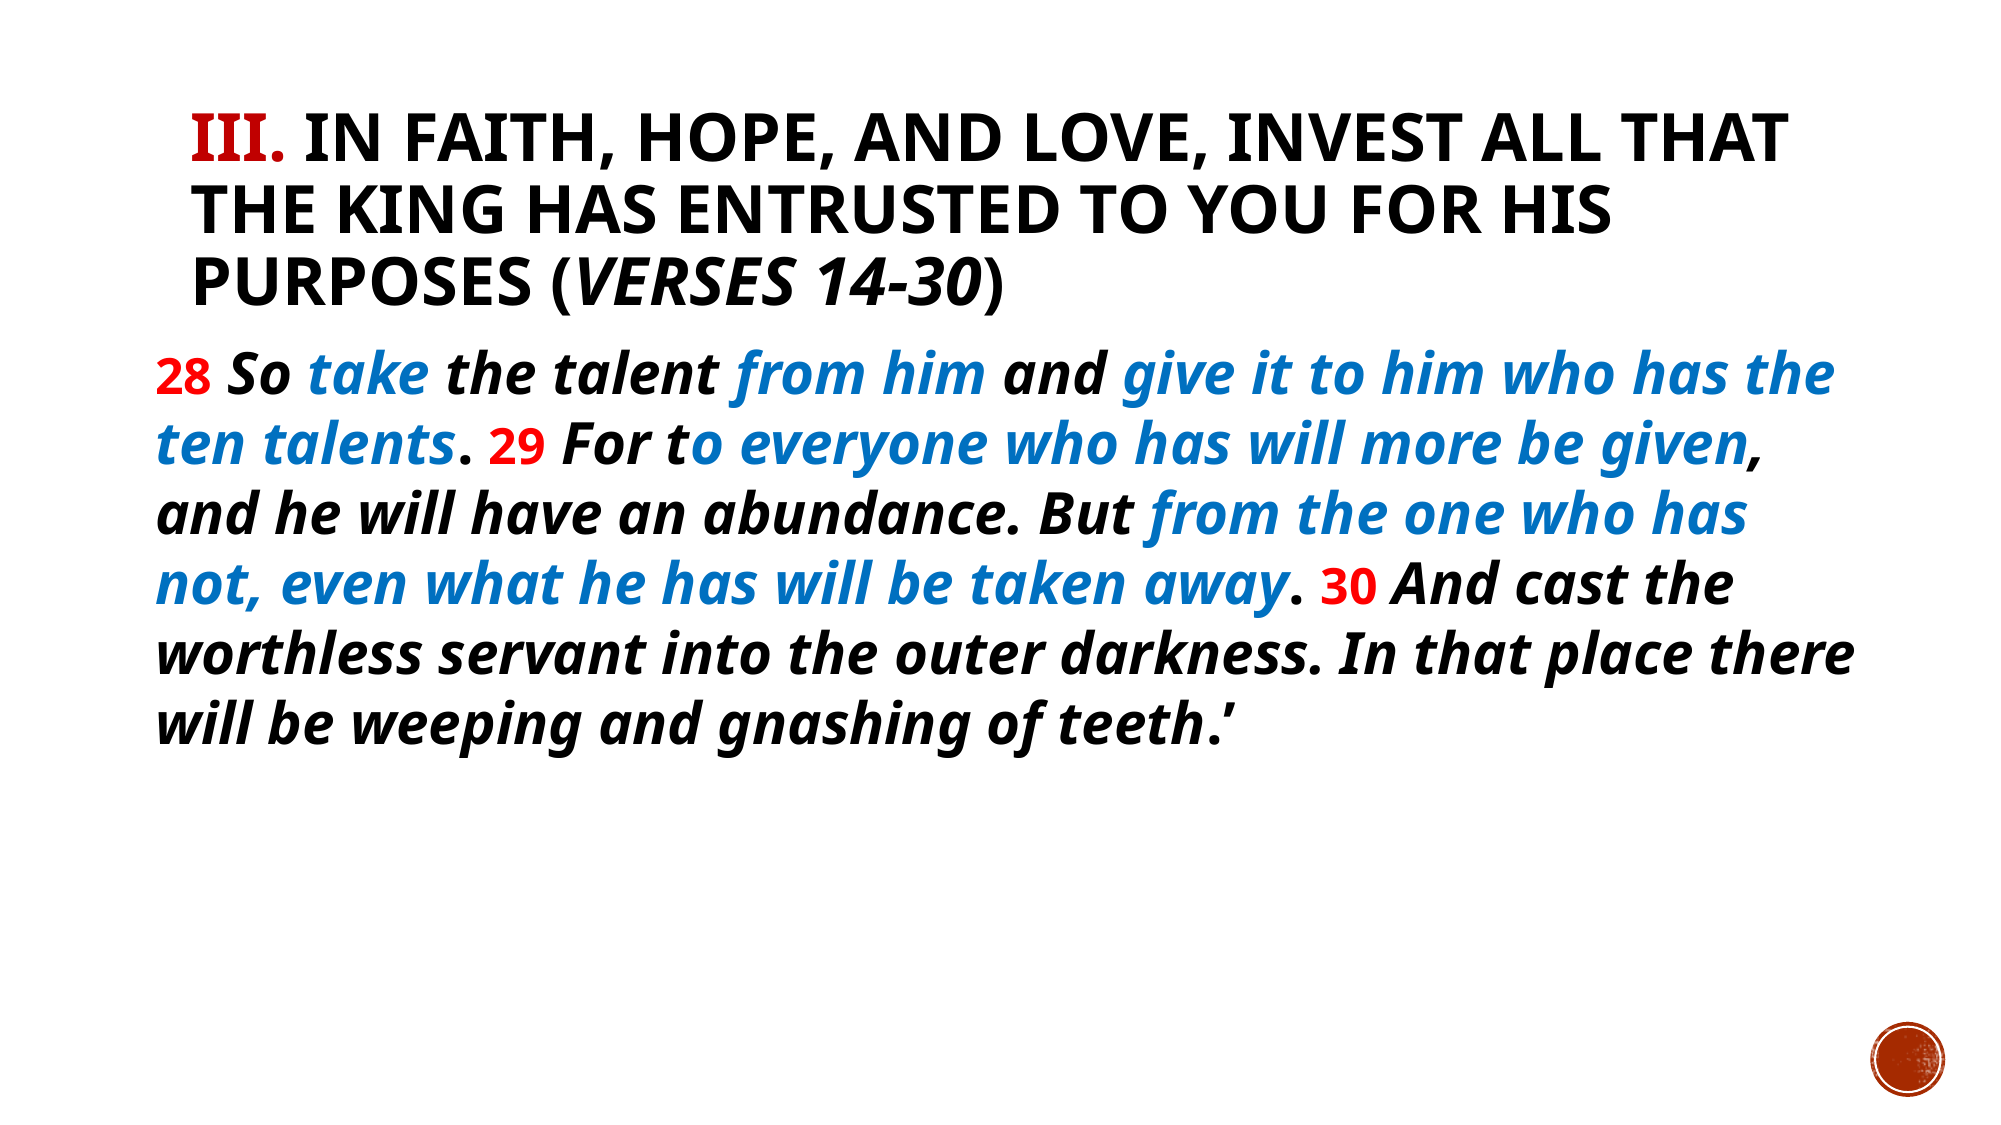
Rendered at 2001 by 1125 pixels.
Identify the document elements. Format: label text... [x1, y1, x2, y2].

title III. In faith, hope, and love, invest all that the King has entrusted to you for His purposes (verses 14-30) [175, 79, 1826, 328]
list 28 So take the talent from him and give it to him who has the ten talents. 29 For to everyone who has will more be given, and he will have an abundance. But from the one who has not, even what he has will be taken away. 30 And cast the worthless servant into the outer darkness. In that place there will be weeping and gnashing of teeth.’ [140, 328, 1887, 1106]
